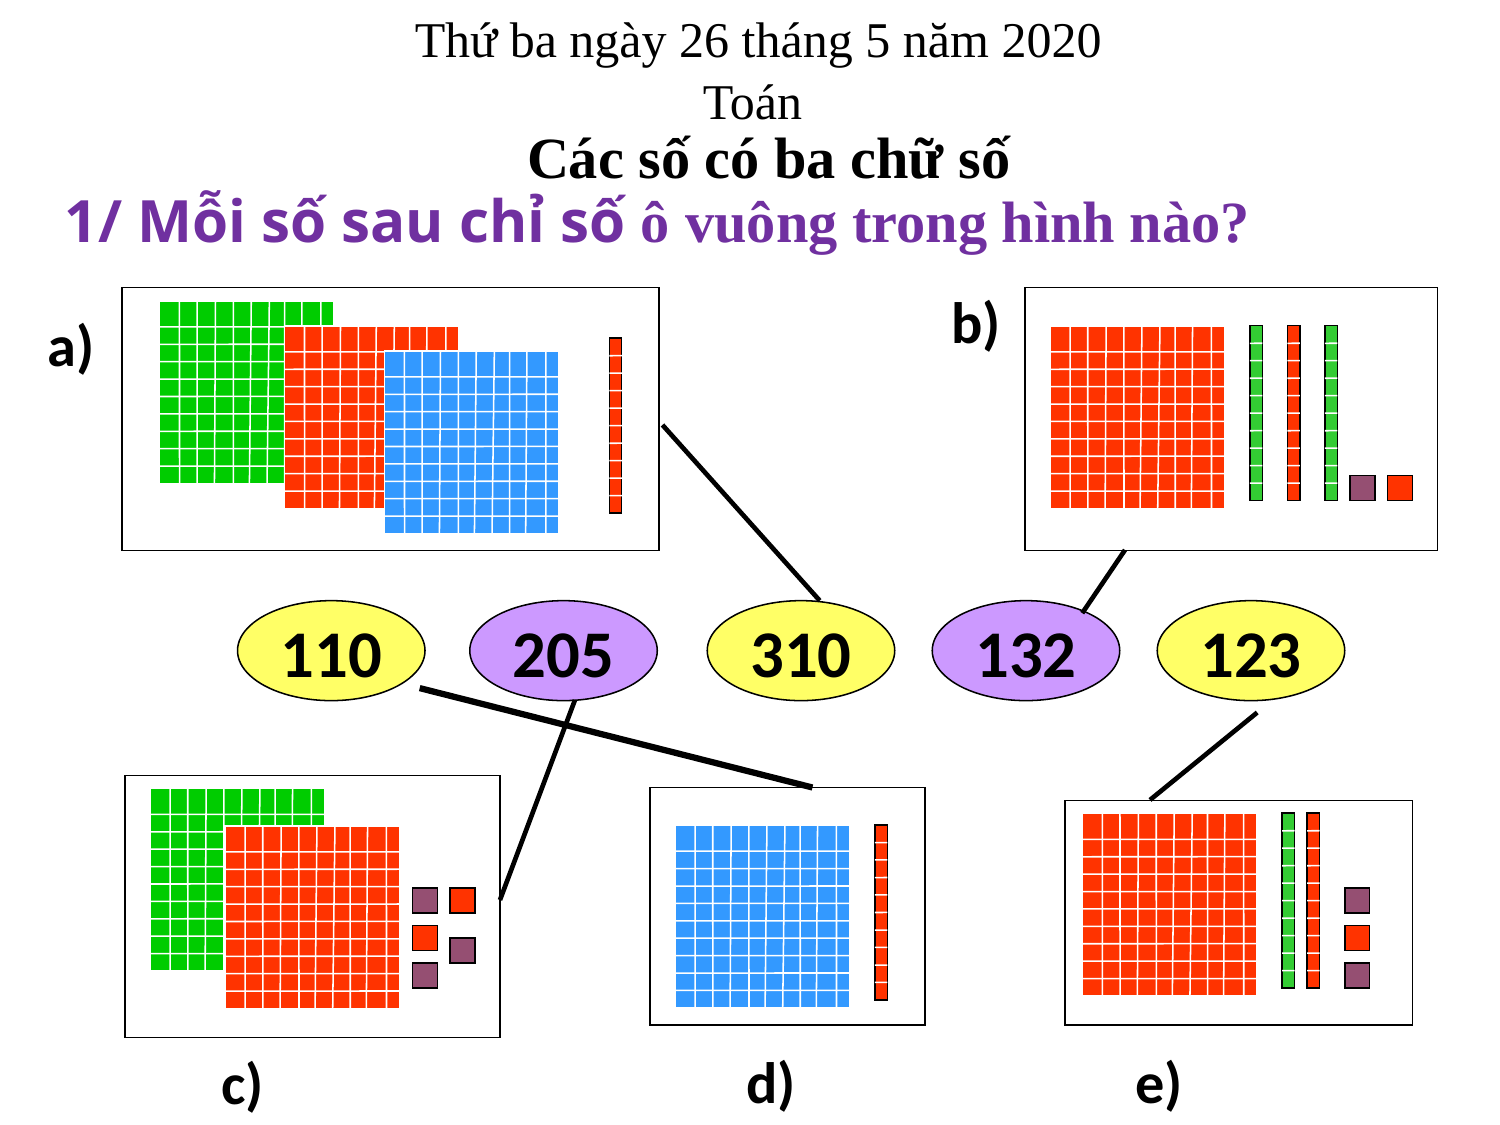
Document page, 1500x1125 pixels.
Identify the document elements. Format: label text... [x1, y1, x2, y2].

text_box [224, 825, 400, 1014]
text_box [1287, 325, 1300, 501]
text_box Toán [688, 62, 818, 112]
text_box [284, 325, 460, 514]
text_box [674, 824, 850, 1013]
text_box 205 [469, 600, 658, 701]
text_box b) [936, 277, 1071, 363]
text_box [124, 775, 500, 1038]
text_box [121, 287, 660, 551]
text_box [1307, 813, 1320, 989]
text_box Các số có ba chữ số [512, 112, 1038, 198]
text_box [1082, 813, 1258, 1001]
text_box [1064, 800, 1413, 1025]
text_box 110 [237, 600, 426, 701]
text_box [1025, 287, 1438, 551]
text_box [650, 787, 925, 1025]
text_box 310 [707, 600, 895, 701]
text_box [874, 824, 888, 1000]
text_box a) [33, 300, 113, 386]
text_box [1049, 325, 1225, 514]
text_box 132 [932, 600, 1120, 701]
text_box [609, 338, 622, 514]
text_box d) [731, 1038, 999, 1123]
text_box 1/ Mỗi số sau chỉ số ô vuông trong hình nào? [49, 176, 1313, 262]
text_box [1324, 325, 1338, 501]
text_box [384, 350, 560, 539]
text_box c) [206, 1039, 474, 1124]
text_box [1249, 325, 1263, 501]
text_box e) [1121, 1038, 1388, 1123]
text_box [159, 300, 335, 489]
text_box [149, 788, 325, 976]
text_box 123 [1157, 600, 1345, 701]
text_box Thứ ba ngày 26 tháng 5 năm 2020 [399, 0, 1125, 75]
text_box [1282, 813, 1295, 989]
